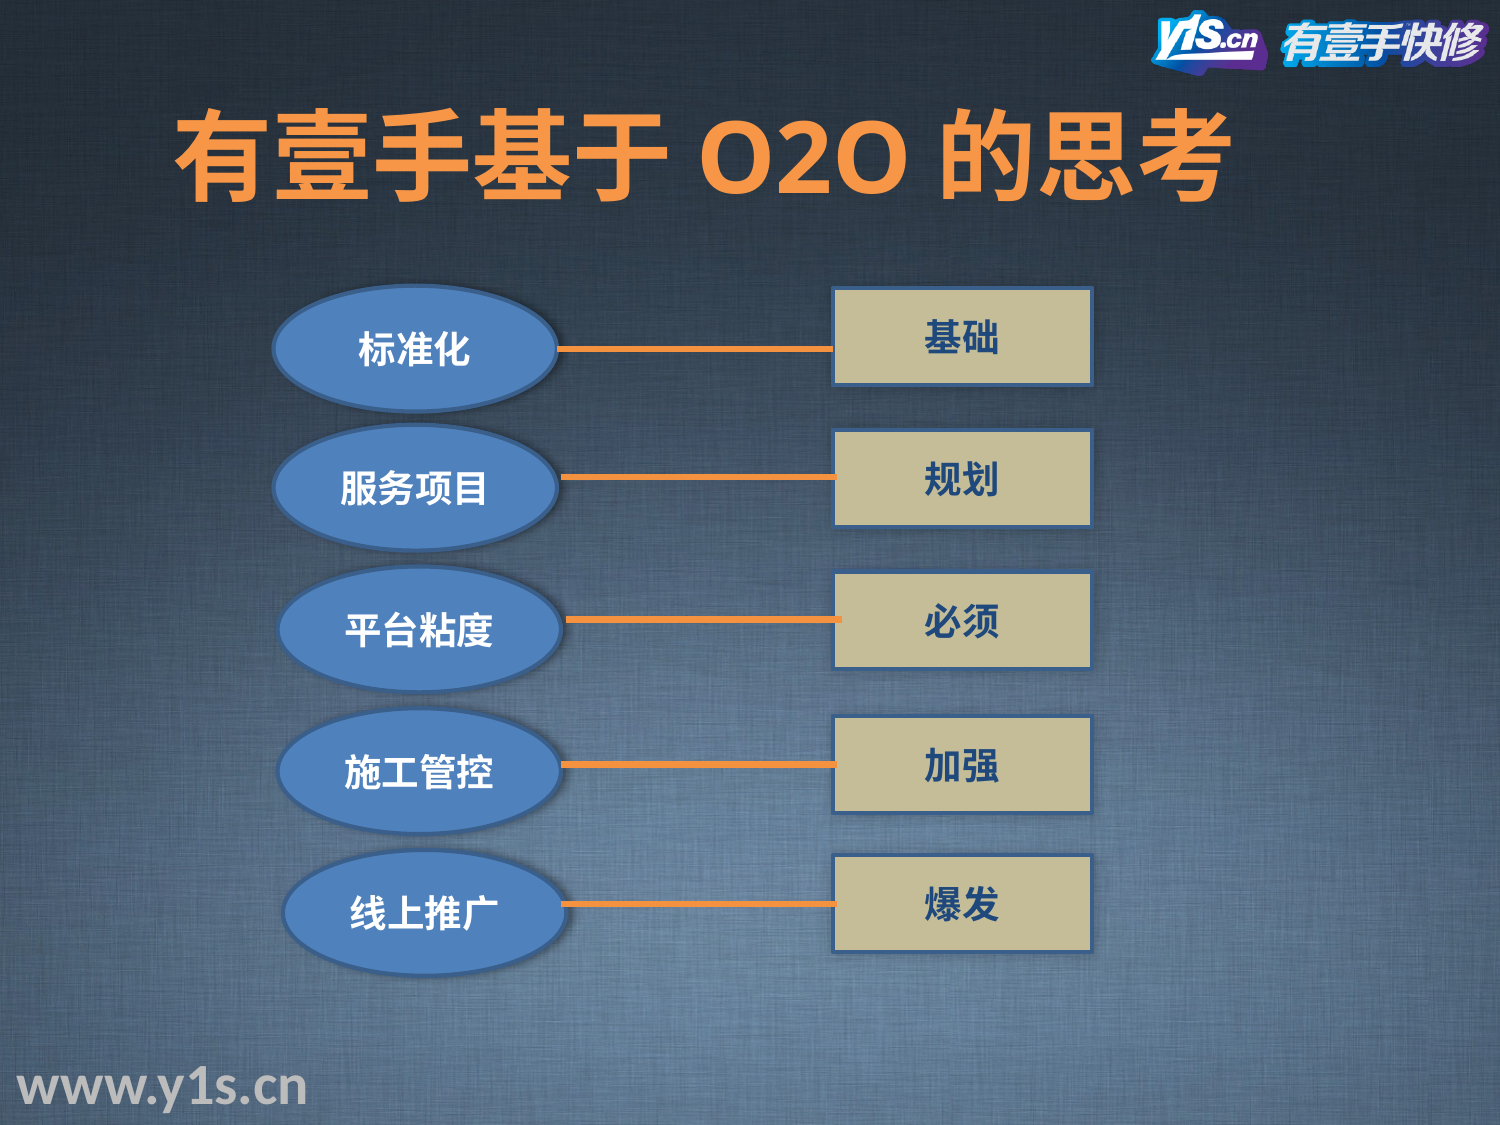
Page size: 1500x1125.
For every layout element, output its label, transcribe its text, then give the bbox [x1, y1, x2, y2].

text_box 加强 [831, 714, 1094, 815]
picture [0, 0, 1500, 1125]
title 有壹手基于O2O的思考 [29, 54, 1380, 253]
text_box 线上推广 [280, 847, 569, 978]
text_box 基础 [831, 286, 1094, 387]
text_box 规划 [831, 428, 1094, 529]
text_box 施工管控 [275, 706, 563, 837]
text_box 标准化 [271, 283, 559, 414]
text_box 爆发 [831, 853, 1094, 954]
text_box 必须 [831, 569, 1094, 671]
text_box 平台粘度 [275, 564, 564, 695]
text_box 服务项目 [271, 422, 560, 553]
